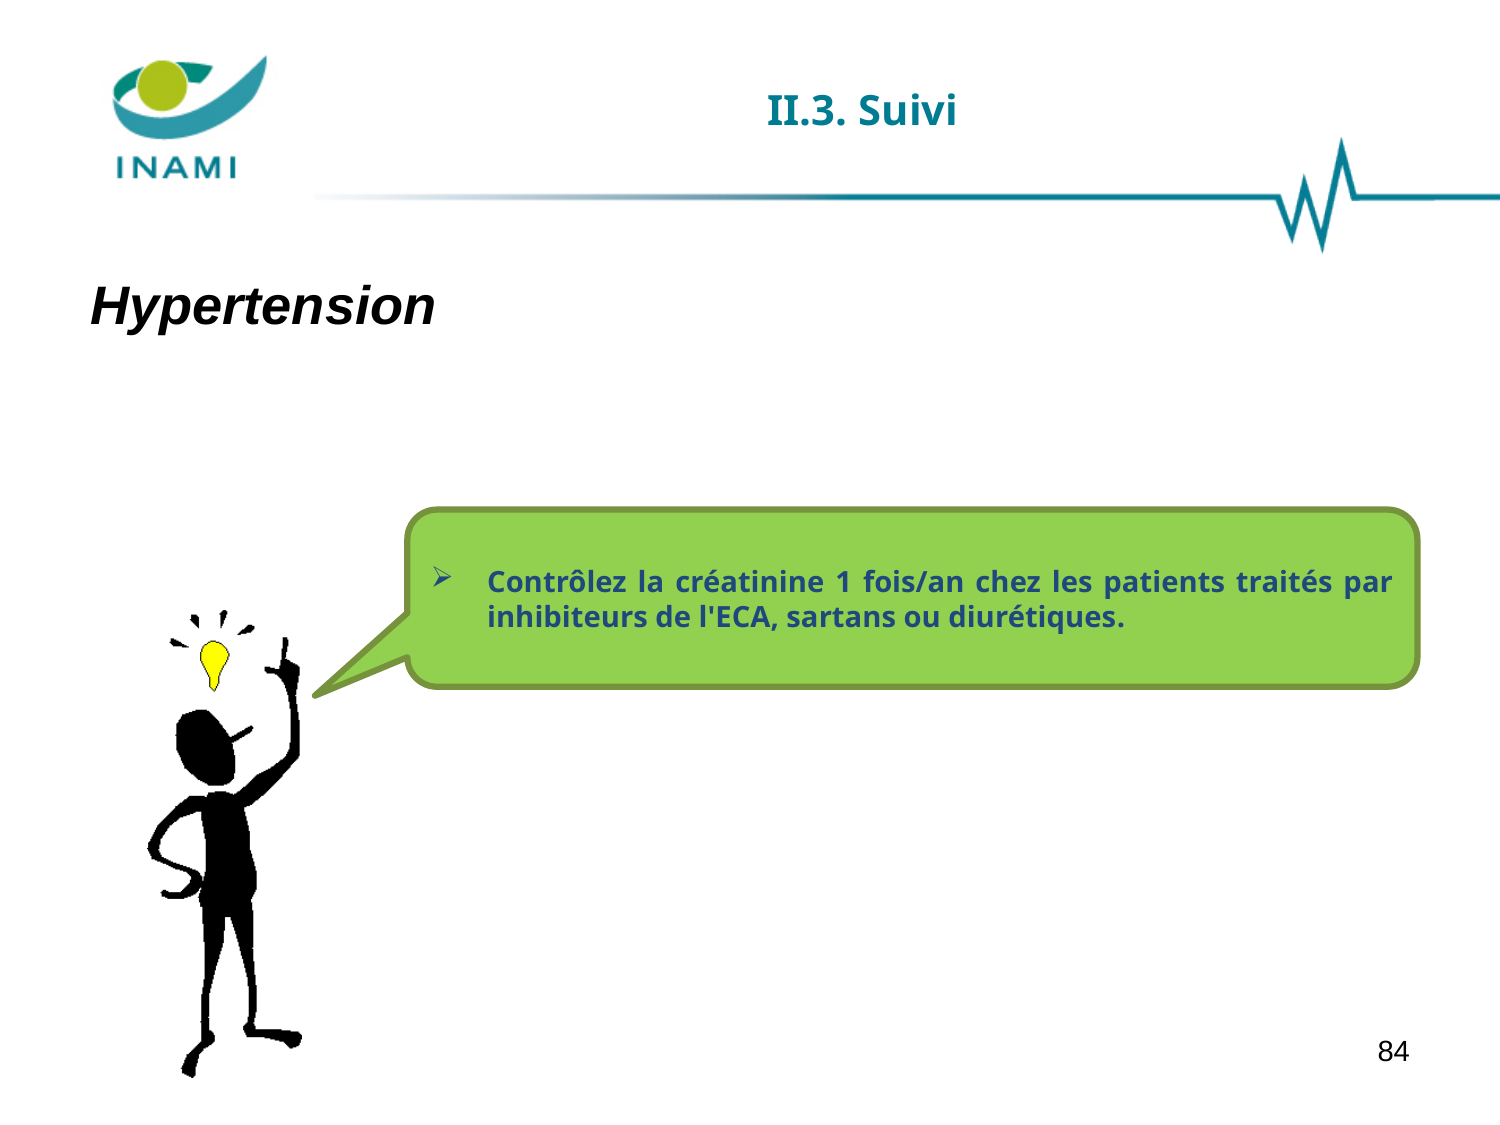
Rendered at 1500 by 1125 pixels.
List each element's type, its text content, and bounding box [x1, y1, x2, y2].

text_box Hypertension [74, 262, 1425, 1005]
title II.3. Suivi [301, 45, 1425, 173]
slide_number 84 [1074, 1024, 1425, 1103]
picture [53, 6, 1500, 255]
text_box Contrôlez la créatinine 1 fois/an chez les patients traités par inhibiteurs de l'ECA, sartans ou diurétiques. [313, 507, 1420, 698]
picture [147, 609, 303, 1079]
